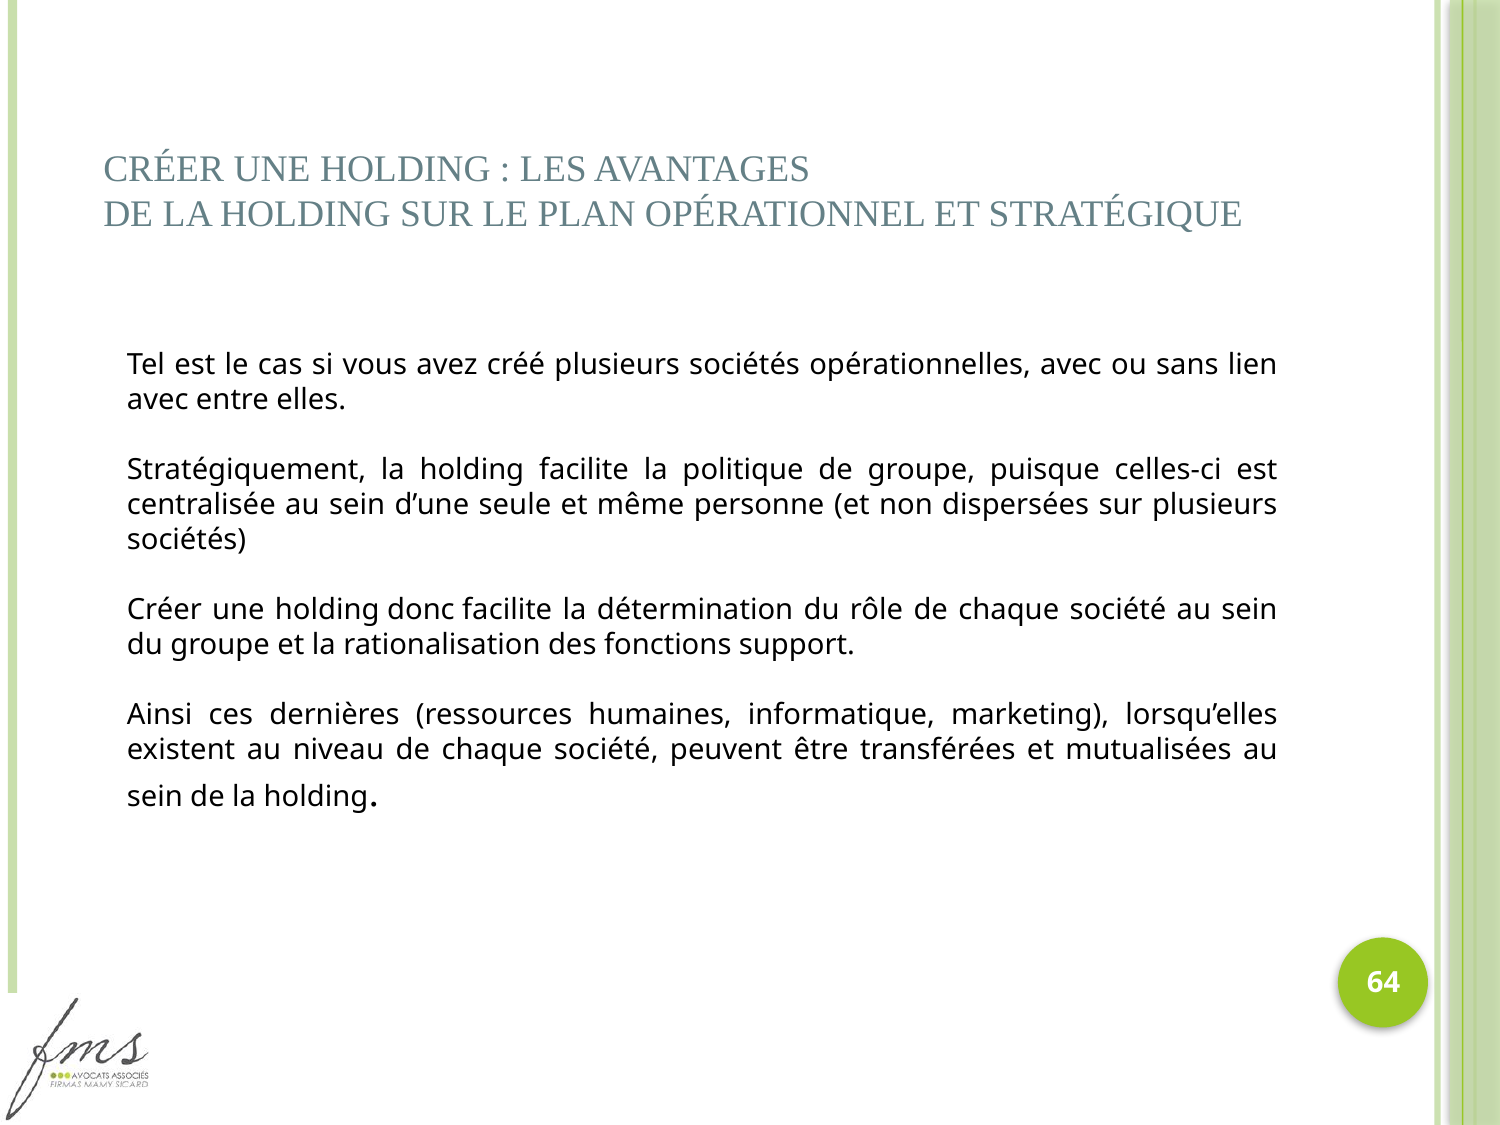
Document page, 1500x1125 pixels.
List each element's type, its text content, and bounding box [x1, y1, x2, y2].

slide_number 64 [1333, 940, 1434, 1027]
picture [0, 993, 154, 1125]
text_box Tel est le cas si vous avez créé plusieurs sociétés opérationnelles, avec ou sans lien avec entre elles. Stratégiquement, la holding facilite la politique de groupe, puisque celles-ci est centralisée au sein d’une seule et même personne (et non dispersées sur plusieurs sociétés) Créer une holding donc facilite la détermination du rôle de chaque société au sein du groupe et la rationalisation des fonctions support. Ainsi ces dernières (ressources humaines, informatique, marketing), lorsqu’elles existent au niveau de chaque société, peuvent être transférées et mutualisées au sein de la holding. [112, 338, 1294, 823]
title Créer une holding : les avantages de la holding sur le plan opérationnel et stratégique [88, 113, 1314, 302]
